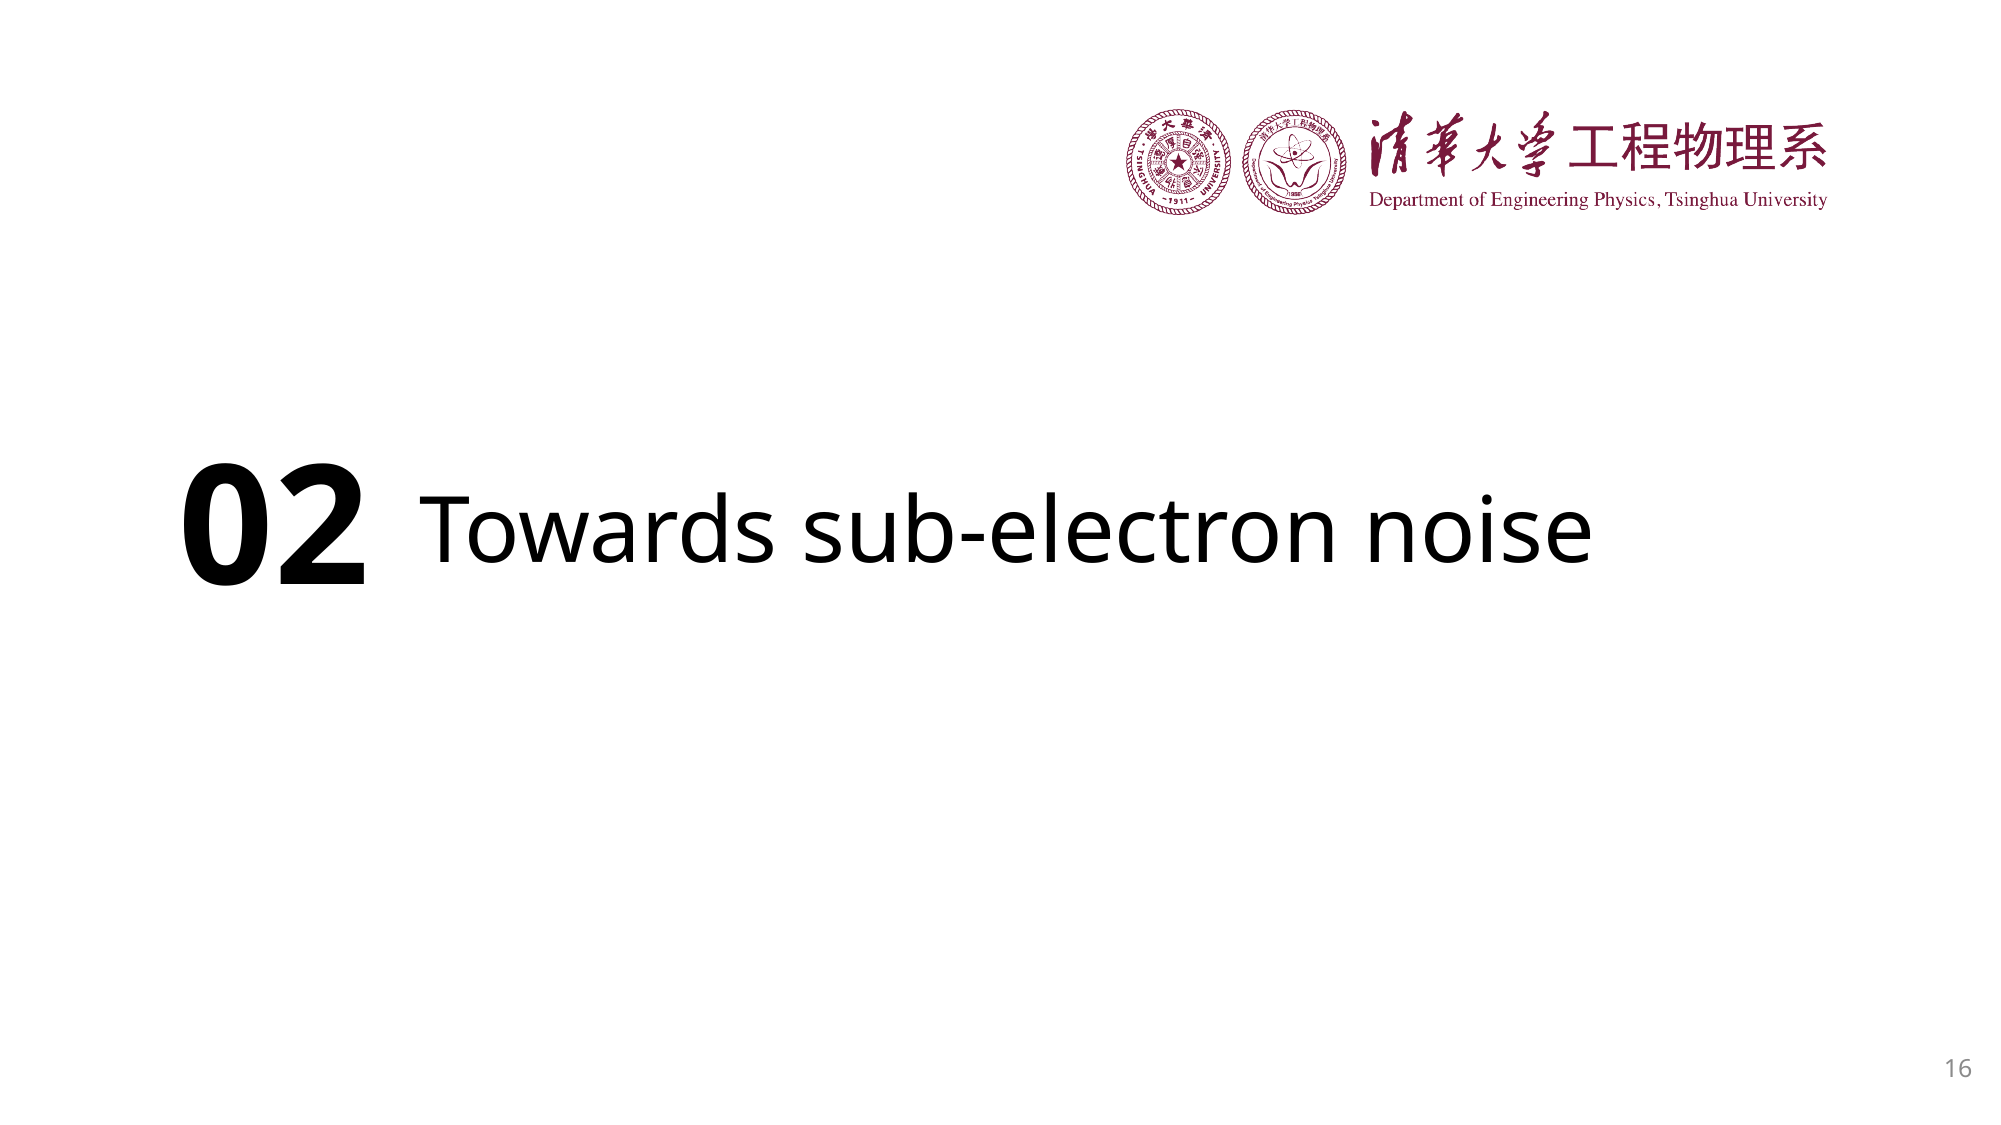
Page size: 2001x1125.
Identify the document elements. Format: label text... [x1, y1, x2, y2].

picture [1099, 73, 1863, 251]
slide_number 16 [1537, 1039, 1988, 1099]
title Towards sub-electron noise [404, 424, 1700, 642]
text_box 02 [164, 410, 427, 626]
